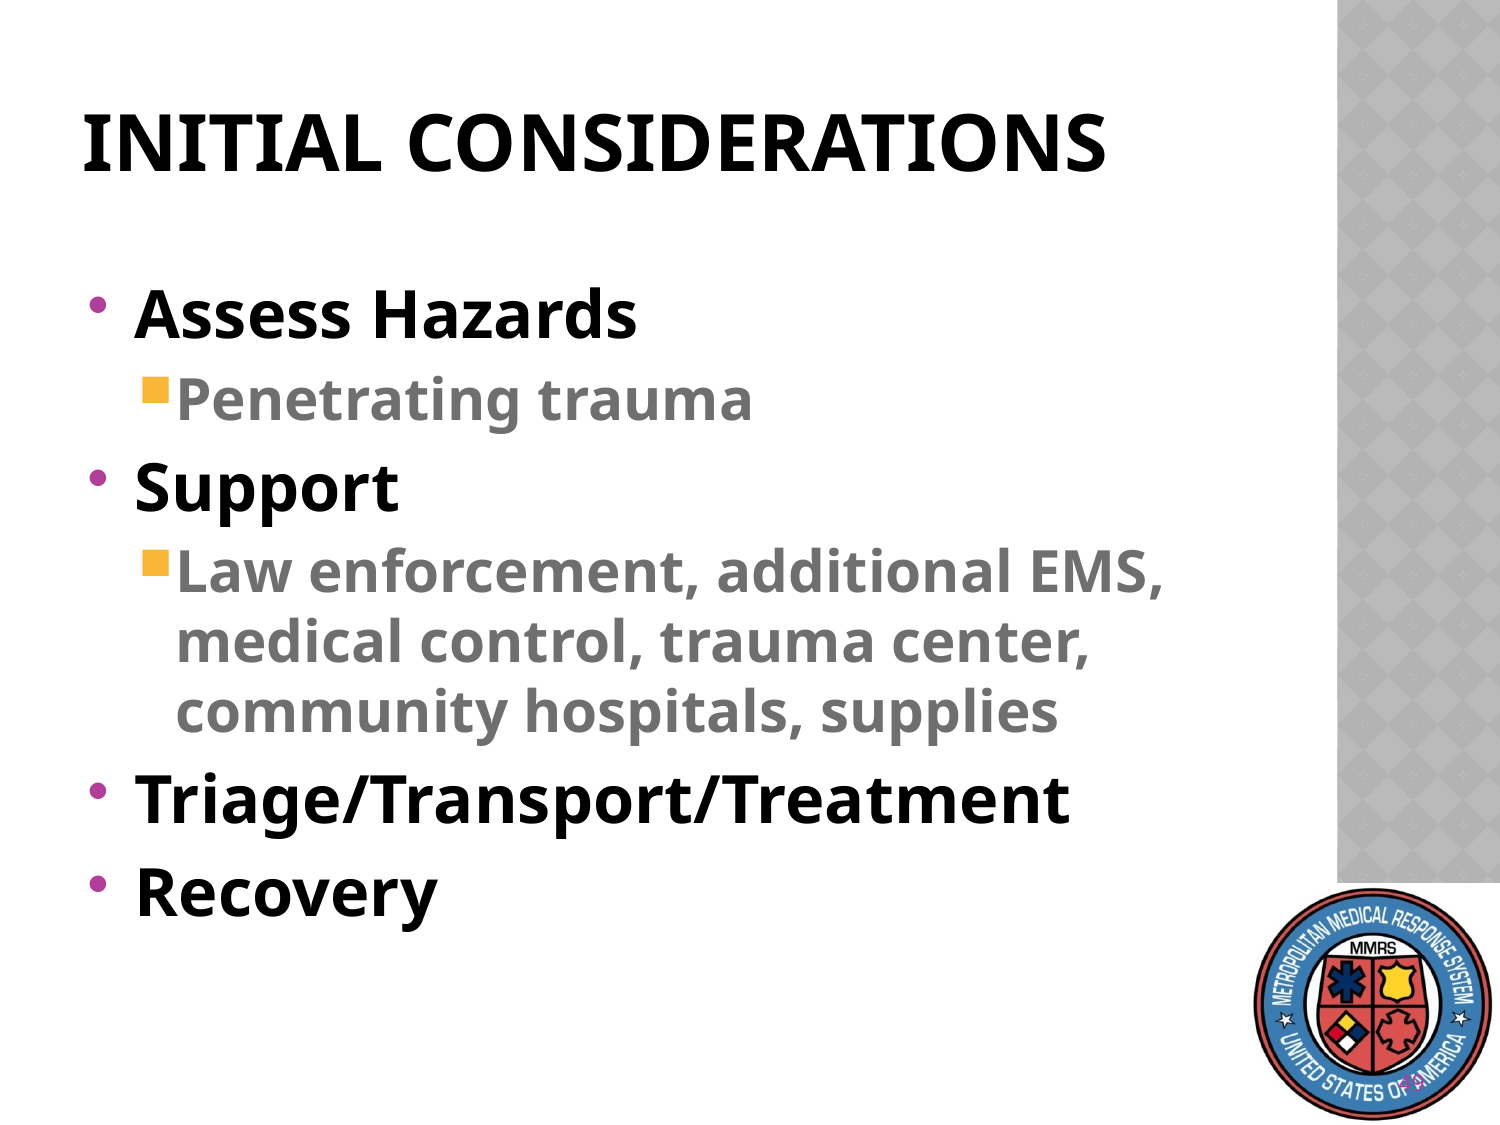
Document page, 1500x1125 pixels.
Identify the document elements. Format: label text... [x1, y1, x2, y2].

list Assess Hazards Penetrating trauma Support Law enforcement, additional EMS, medical control, trauma center, community hospitals, supplies Triage/Transport/Treatment Recovery [75, 264, 1263, 1059]
picture [1245, 883, 1500, 1125]
slide_number 49 [1074, 1025, 1425, 1100]
title Initial Considerations [75, 45, 1425, 188]
